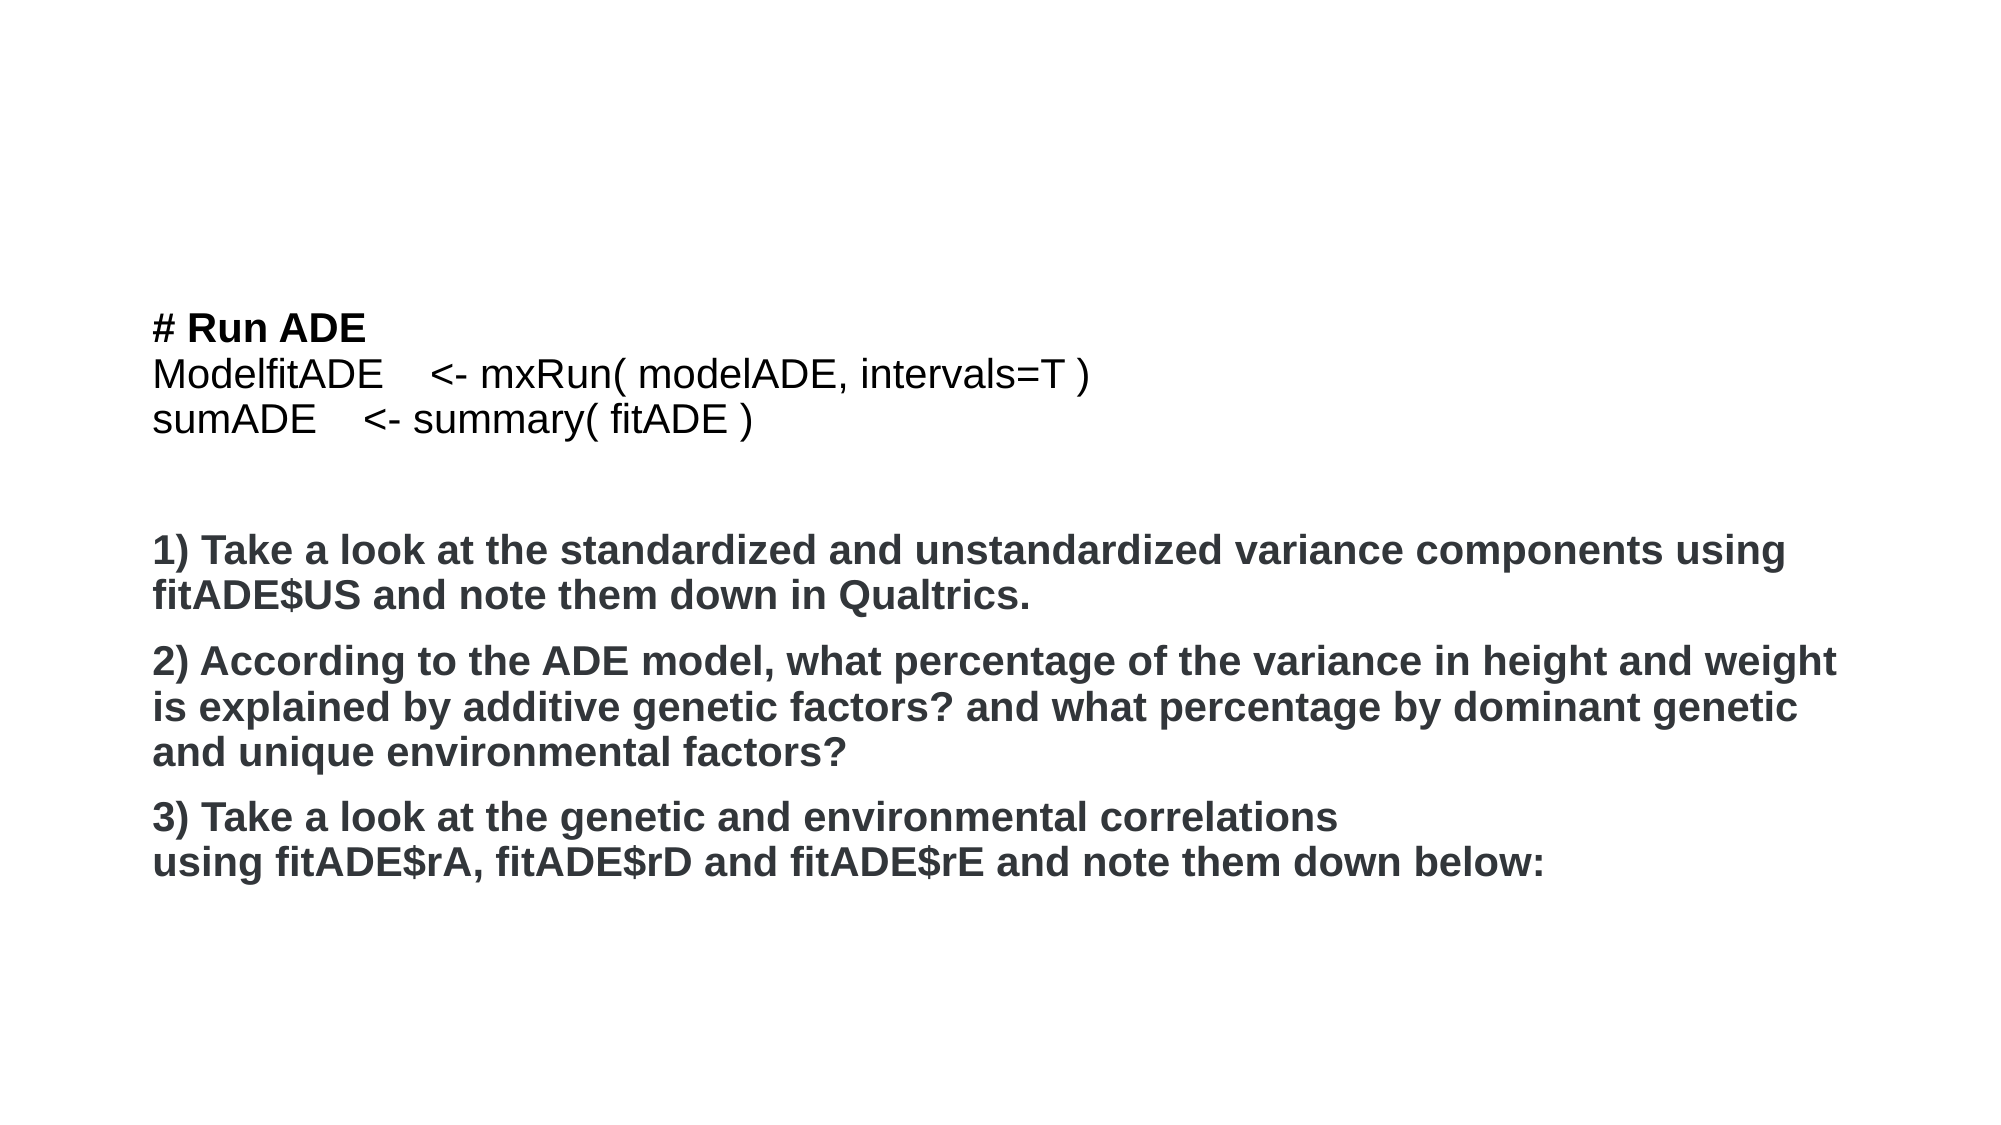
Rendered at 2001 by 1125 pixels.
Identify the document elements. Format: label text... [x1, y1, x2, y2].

list # Run ADE ModelfitADE <- mxRun( modelADE, intervals=T ) sumADE <- summary( fitADE ) 1) Take a look at the standardized and unstandardized variance components using fitADE$US and note them down in Qualtrics. 2) According to the ADE model, what percentage of the variance in height and weight is explained by additive genetic factors? and what percentage by dominant genetic and unique environmental factors? 3) Take a look at the genetic and environmental correlations using fitADE$rA, fitADE$rD and fitADE$rE and note them down below: [137, 299, 1863, 1014]
